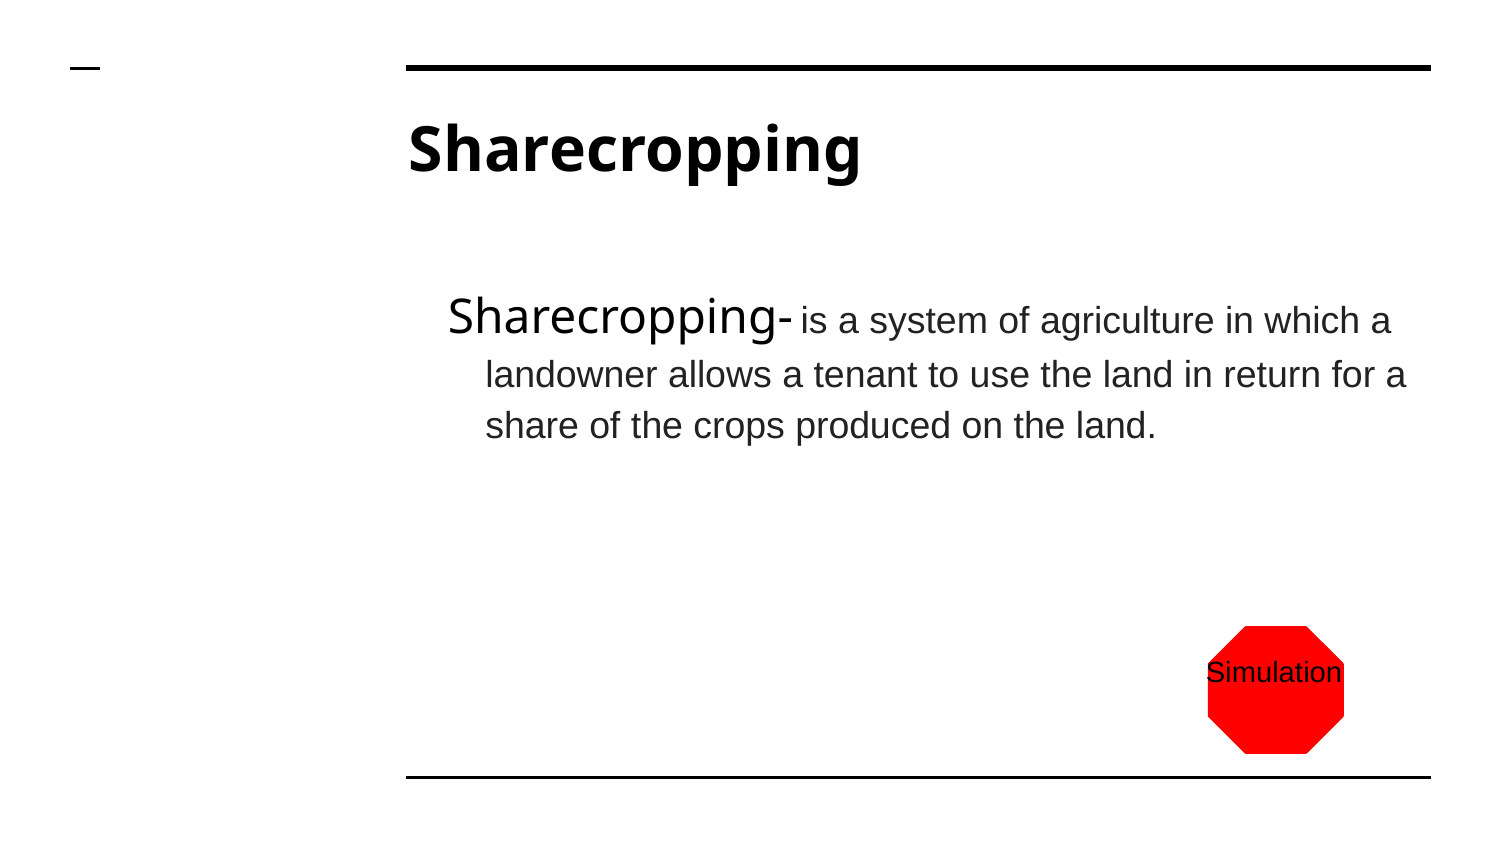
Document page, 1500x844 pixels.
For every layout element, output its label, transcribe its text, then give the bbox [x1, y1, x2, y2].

text_box Simulation [1190, 637, 1359, 743]
text_box [1236, 743, 1316, 753]
title Sharecropping [393, 94, 1431, 199]
list Sharecropping- is a system of agriculture in which a landowner allows a tenant to use the land in return for a share of the crops produced on the land. [395, 261, 1433, 755]
text_box [1236, 627, 1316, 637]
